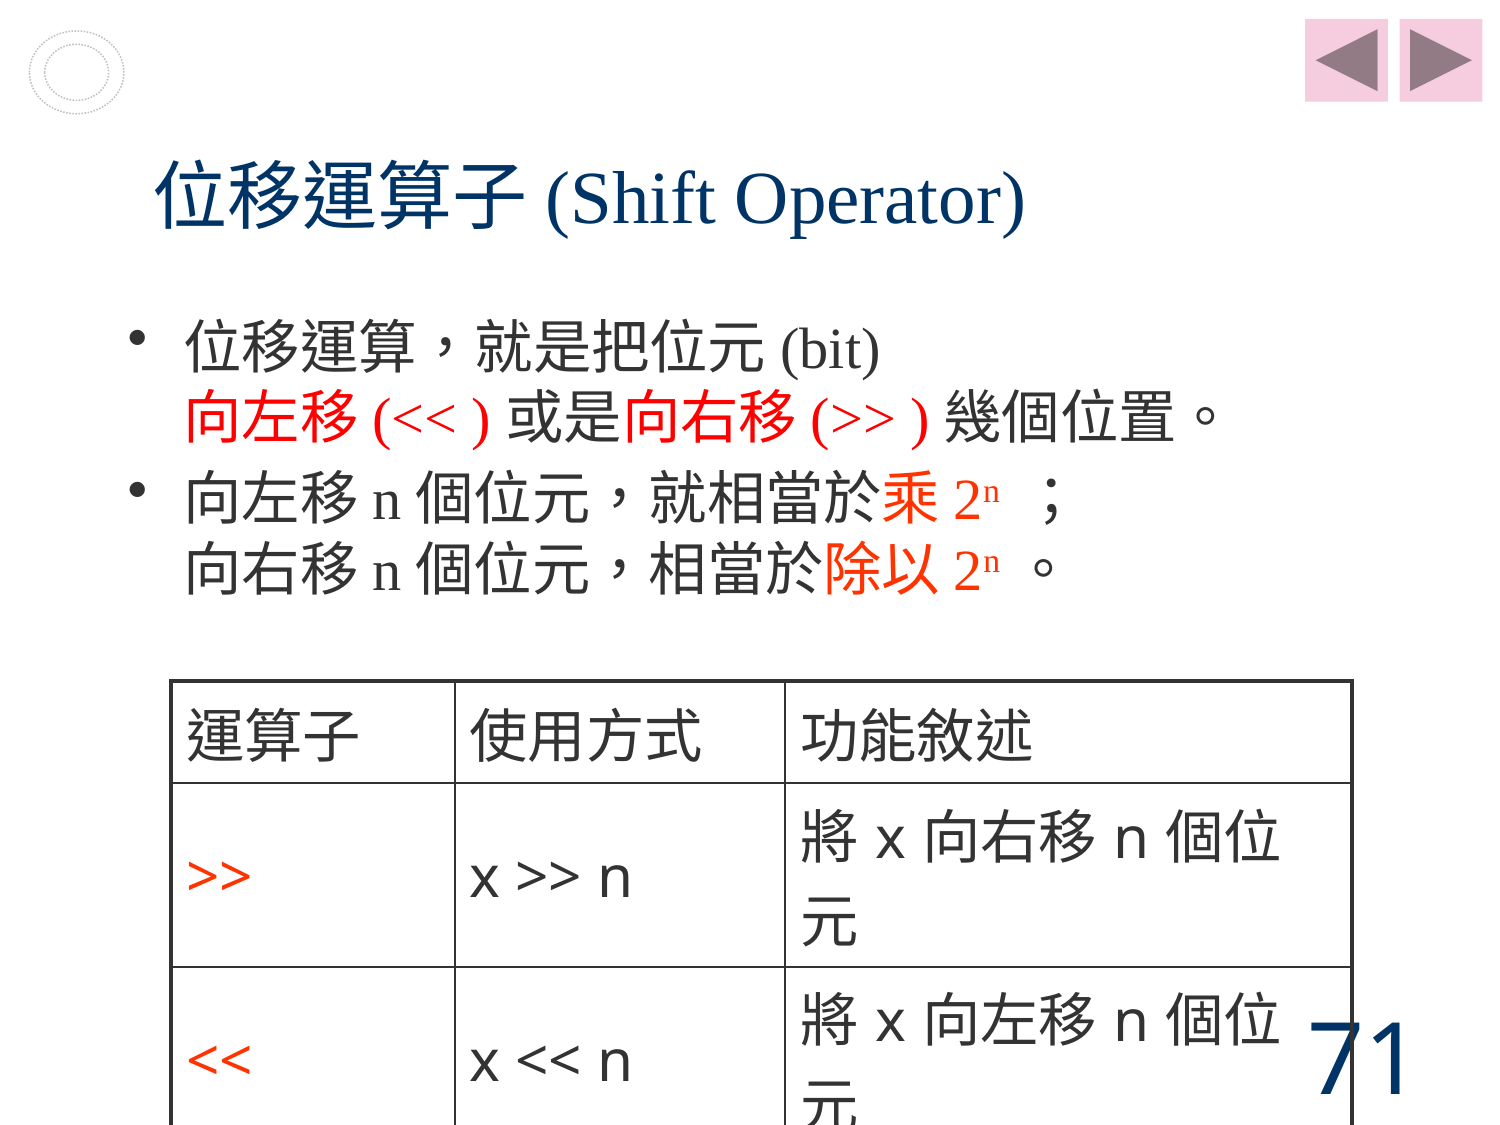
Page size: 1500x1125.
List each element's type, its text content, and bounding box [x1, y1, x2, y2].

table_header 使用方式 [456, 683, 784, 782]
title 位移運算子(Shift Operator) [137, 99, 1388, 288]
table_cell x << n [456, 968, 784, 1125]
table_cell 將x向右移n個位元 [786, 784, 1350, 966]
table_cell >> [173, 784, 454, 966]
table_header 功能敘述 [786, 683, 1350, 782]
table_header 運算子 [173, 683, 454, 782]
table_cell x >> n [456, 784, 784, 966]
text_box 位移運算，就是把位元(bit) 向左移(<< )或是向右移(>> )幾個位置。 向左移n個位元，就相當於乘2n ； 向右移n個位元，相當於除以2n。 [112, 302, 1317, 657]
table_cell 將x向左移n個位元 [786, 968, 1350, 1125]
slide_number 71 [1354, 1024, 1483, 1101]
table_cell << [173, 968, 454, 1125]
